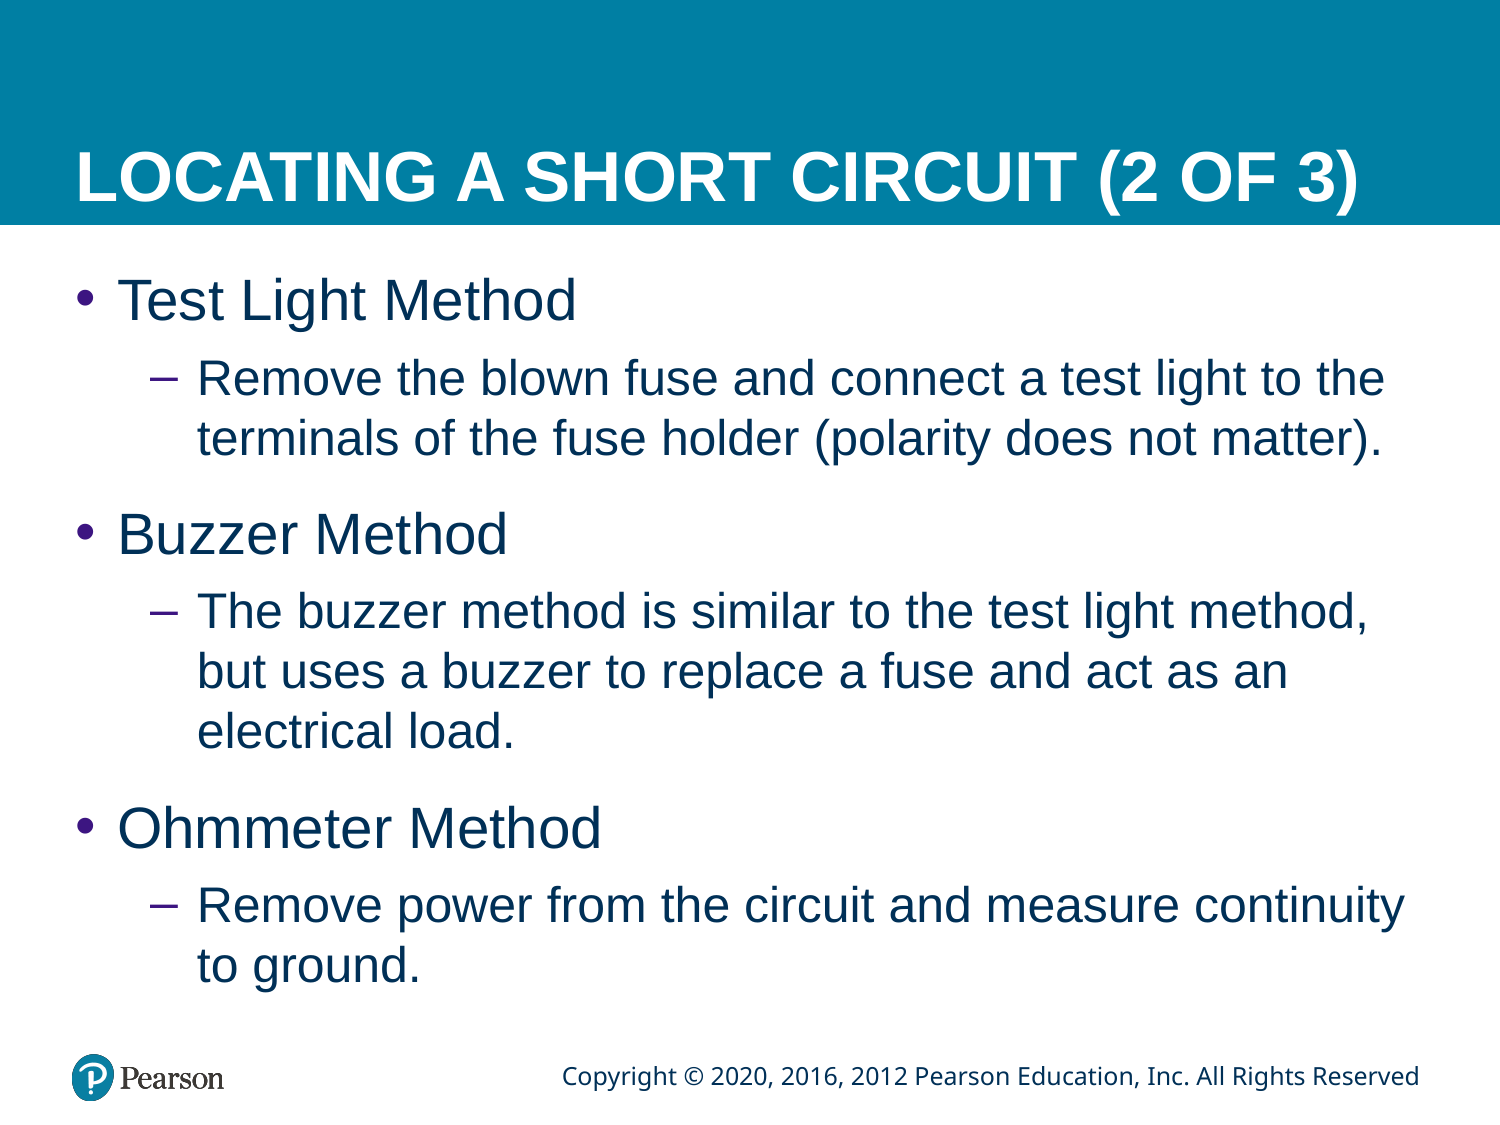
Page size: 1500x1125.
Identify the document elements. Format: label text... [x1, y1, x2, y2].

list Test Light Method Remove the blown fuse and connect a test light to the terminals of the fuse holder (polarity does not matter). Buzzer Method The buzzer method is similar to the test light method, but uses a buzzer to replace a fuse and act as an electrical load. Ohmmeter Method Remove power from the circuit and measure continuity to ground. [75, 262, 1425, 1005]
picture [72, 1088, 83, 1101]
picture [98, 1054, 224, 1101]
picture [80, 1063, 106, 1088]
title LOCATING A SHORT CIRCUIT (2 OF 3) [75, 35, 1425, 216]
picture [72, 1054, 87, 1070]
